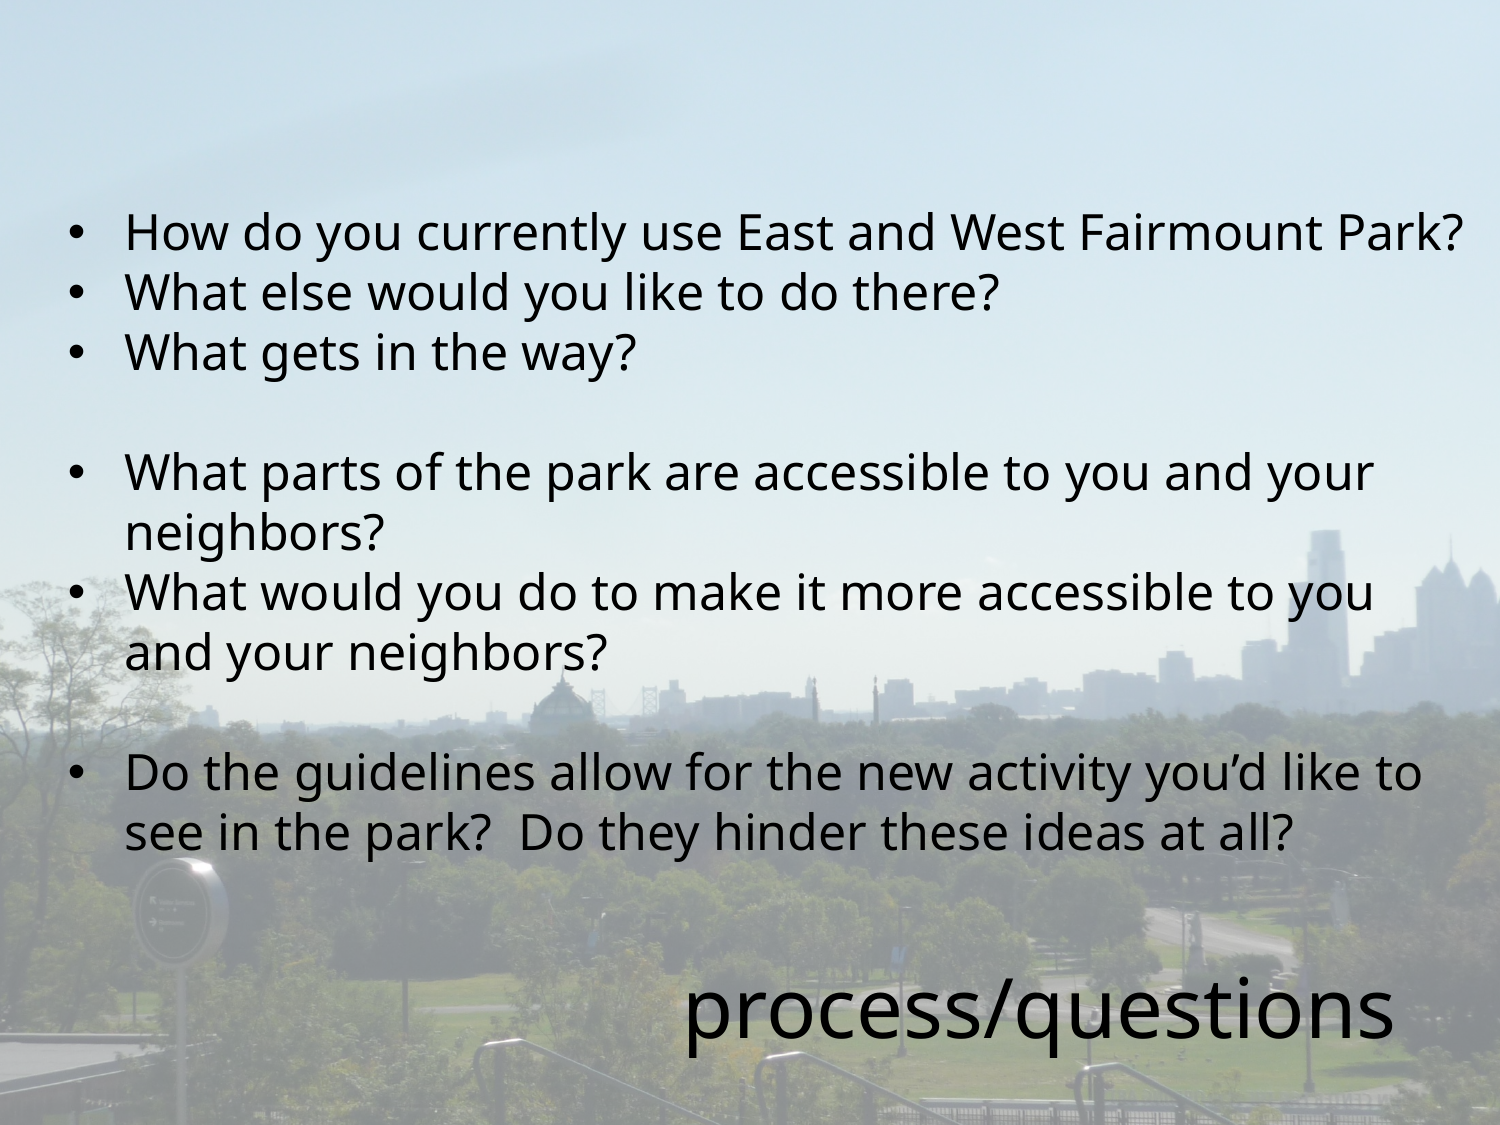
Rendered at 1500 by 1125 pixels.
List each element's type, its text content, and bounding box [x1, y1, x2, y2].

text_box How do you currently use East and West Fairmount Park? What else would you like to do there? What gets in the way? What parts of the park are accessible to you and your neighbors? What would you do to make it more accessible to you and your neighbors? Do the guidelines allow for the new activity you’d like to see in the park? Do they hinder these ideas at all? [53, 145, 1483, 976]
text_box process/questions [137, 976, 1413, 1125]
